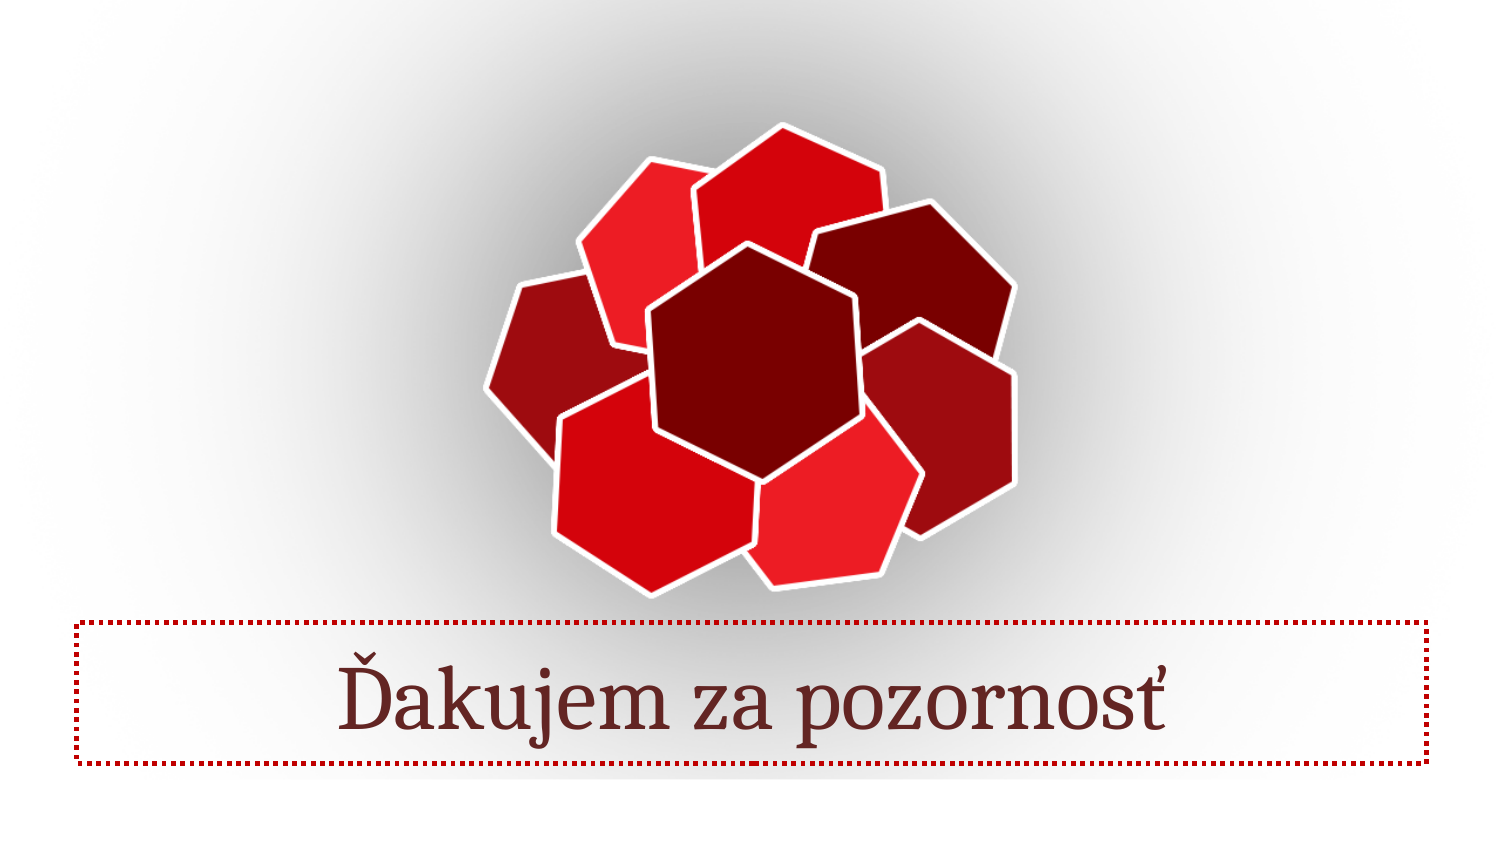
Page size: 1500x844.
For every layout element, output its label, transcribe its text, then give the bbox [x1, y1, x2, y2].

title Ďakujem za pozornosť [76, 622, 1427, 764]
picture [0, 0, 1500, 844]
